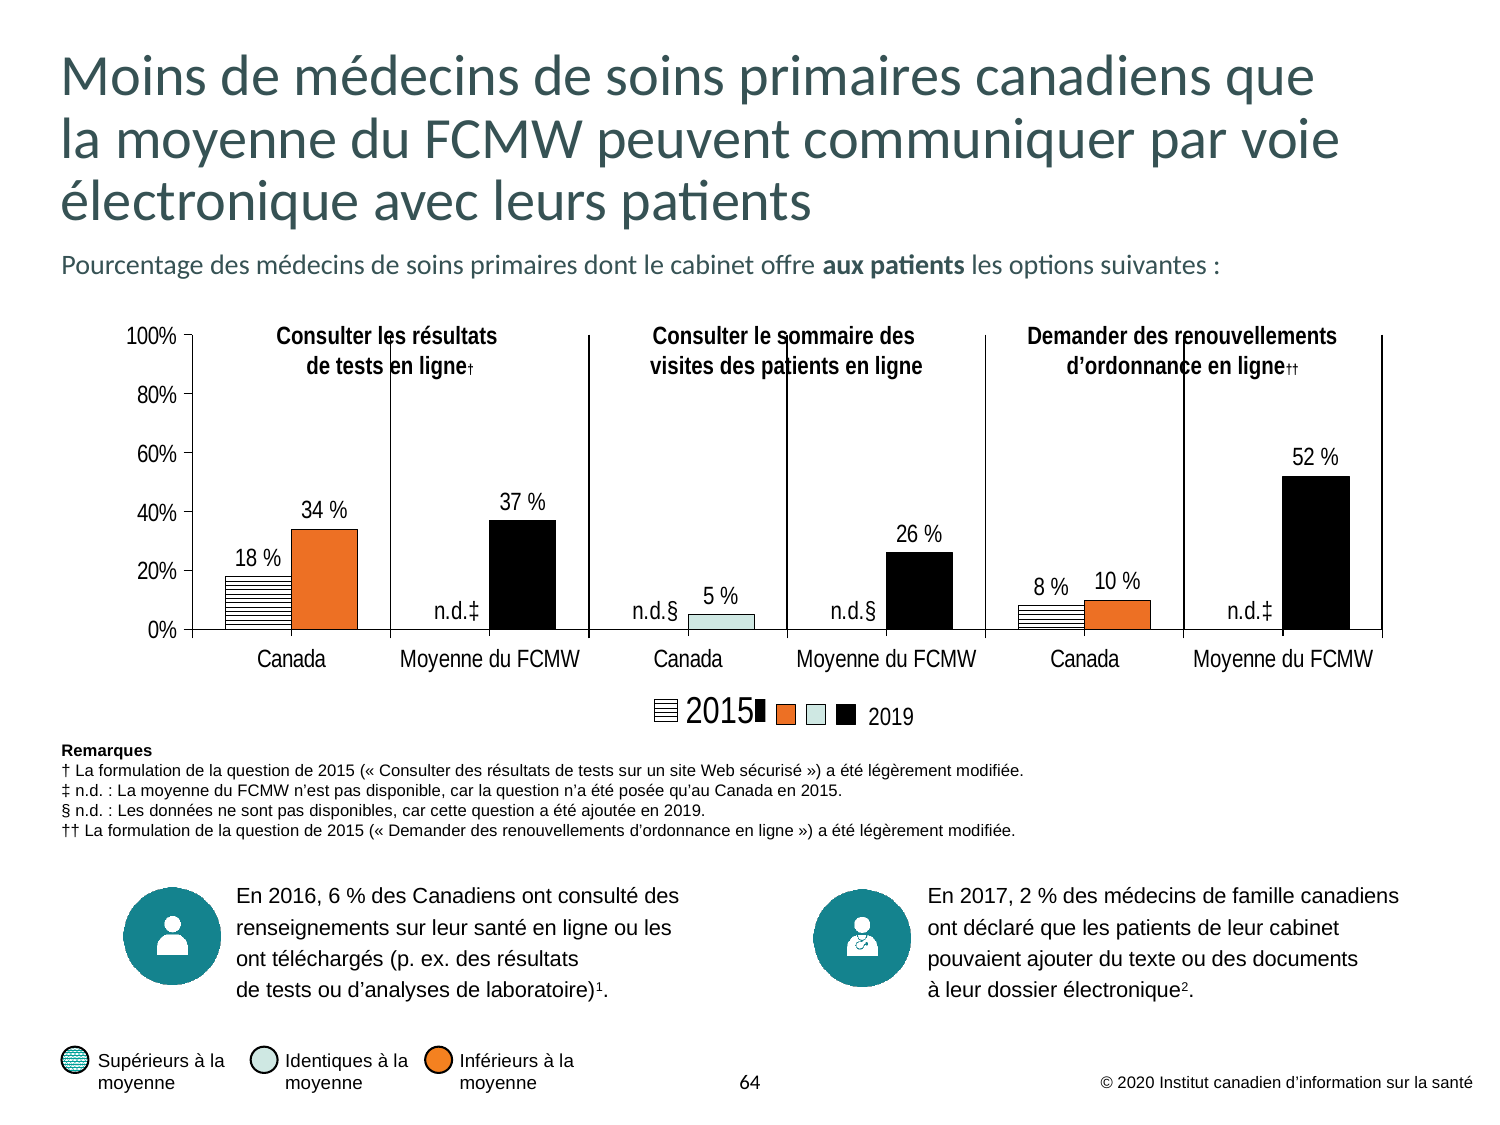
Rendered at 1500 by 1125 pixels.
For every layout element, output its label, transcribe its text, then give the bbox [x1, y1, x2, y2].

text_box Remarques † La formulation de la question de 2015 (« Consulter des résultats de tests sur un site Web sécurisé ») a été légèrement modifiée. ‡ n.d. : La moyenne du FCMW n’est pas disponible, car la question n’a été posée qu’au Canada en 2015. § n.d. : Les données ne sont pas disponibles, car cette question a été ajoutée en 2019. †† La formulation de la question de 2015 (« Demander des renouvellements d’ordonnance en ligne ») a été légèrement modifiée. [61, 724, 1412, 840]
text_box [122, 869, 701, 1012]
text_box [812, 869, 1436, 1012]
text_box Pourcentage des médecins de soins primaires dont le cabinet offre aux patients les options suivantes : [61, 233, 1444, 301]
chart [104, 285, 1406, 743]
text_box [61, 1040, 672, 1102]
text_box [190, 312, 1382, 389]
text_box © 2020 Institut canadien d’information sur la santé [1057, 1064, 1489, 1100]
title Moins de médecins de soins primaires canadiens que la moyenne du FCMW peuvent communiquer par voie électronique avec leurs patients [60, 45, 1457, 136]
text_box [765, 692, 958, 739]
